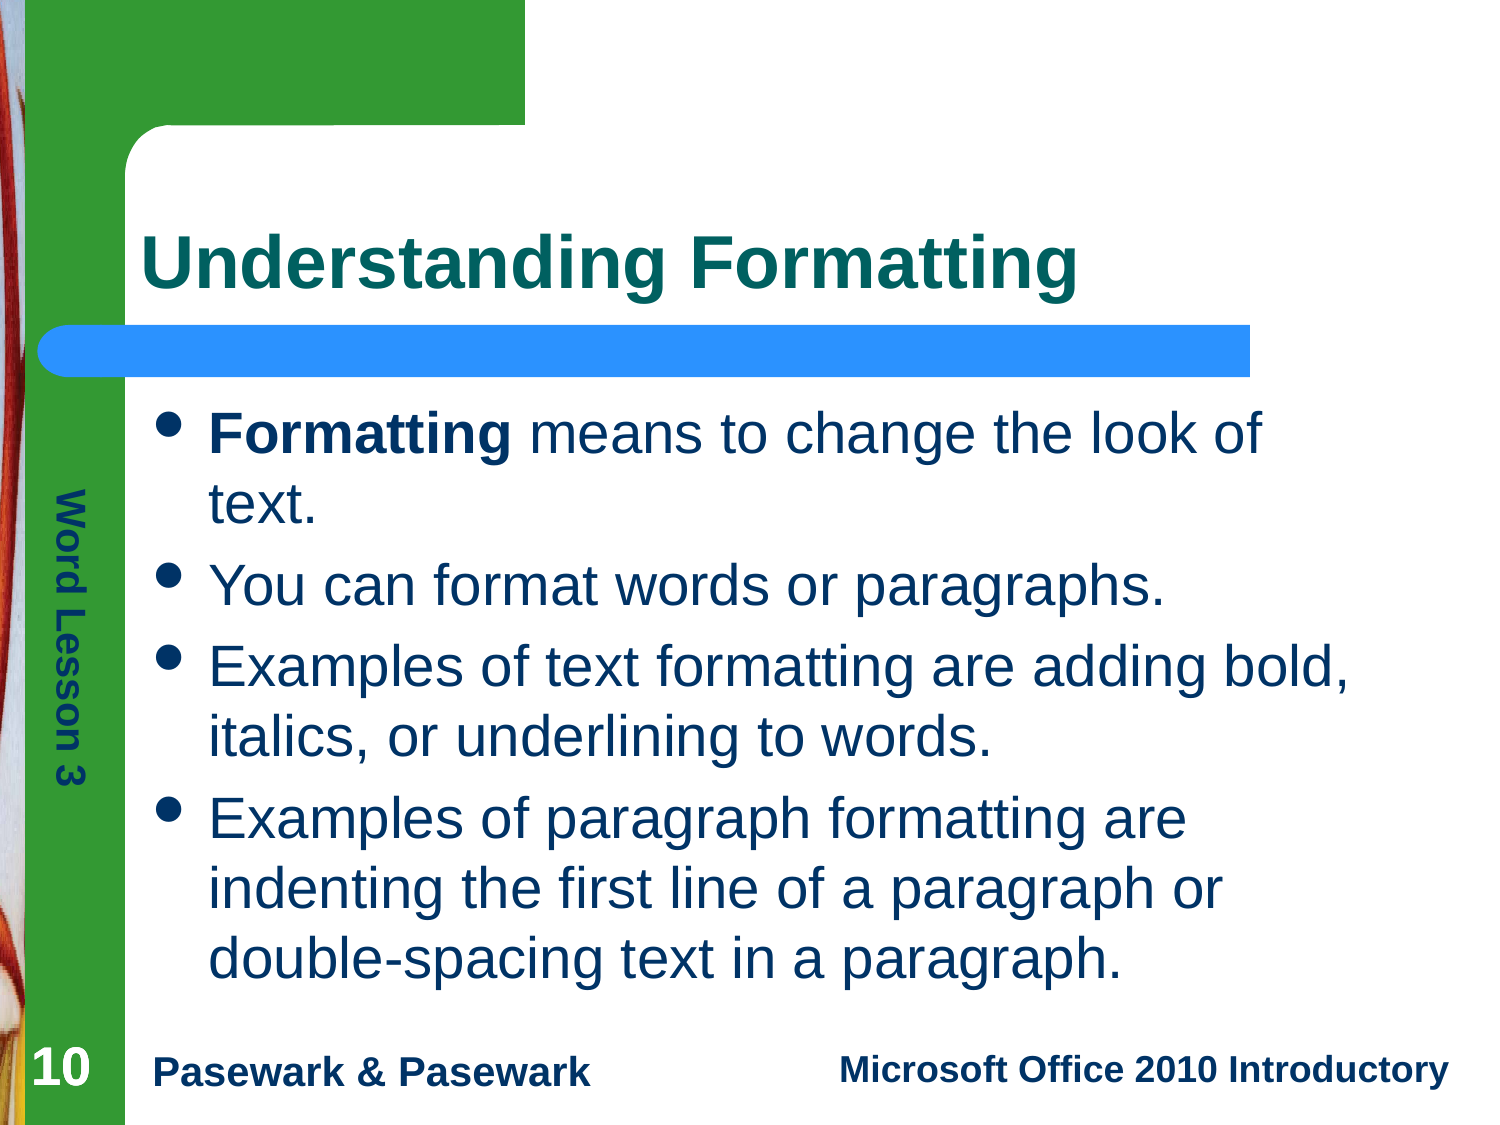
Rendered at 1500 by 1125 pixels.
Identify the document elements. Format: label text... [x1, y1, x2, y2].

title Understanding Formatting [124, 124, 1463, 313]
text_box Formatting means to change the look of text. You can format words or paragraphs. Examples of text formatting are adding bold, italics, or underlining to words. Examples of paragraph formatting are indenting the first line of a paragraph or double-spacing text in a paragraph. [137, 387, 1400, 1050]
text_box 10 [13, 1023, 111, 1105]
picture [0, 0, 25, 1125]
